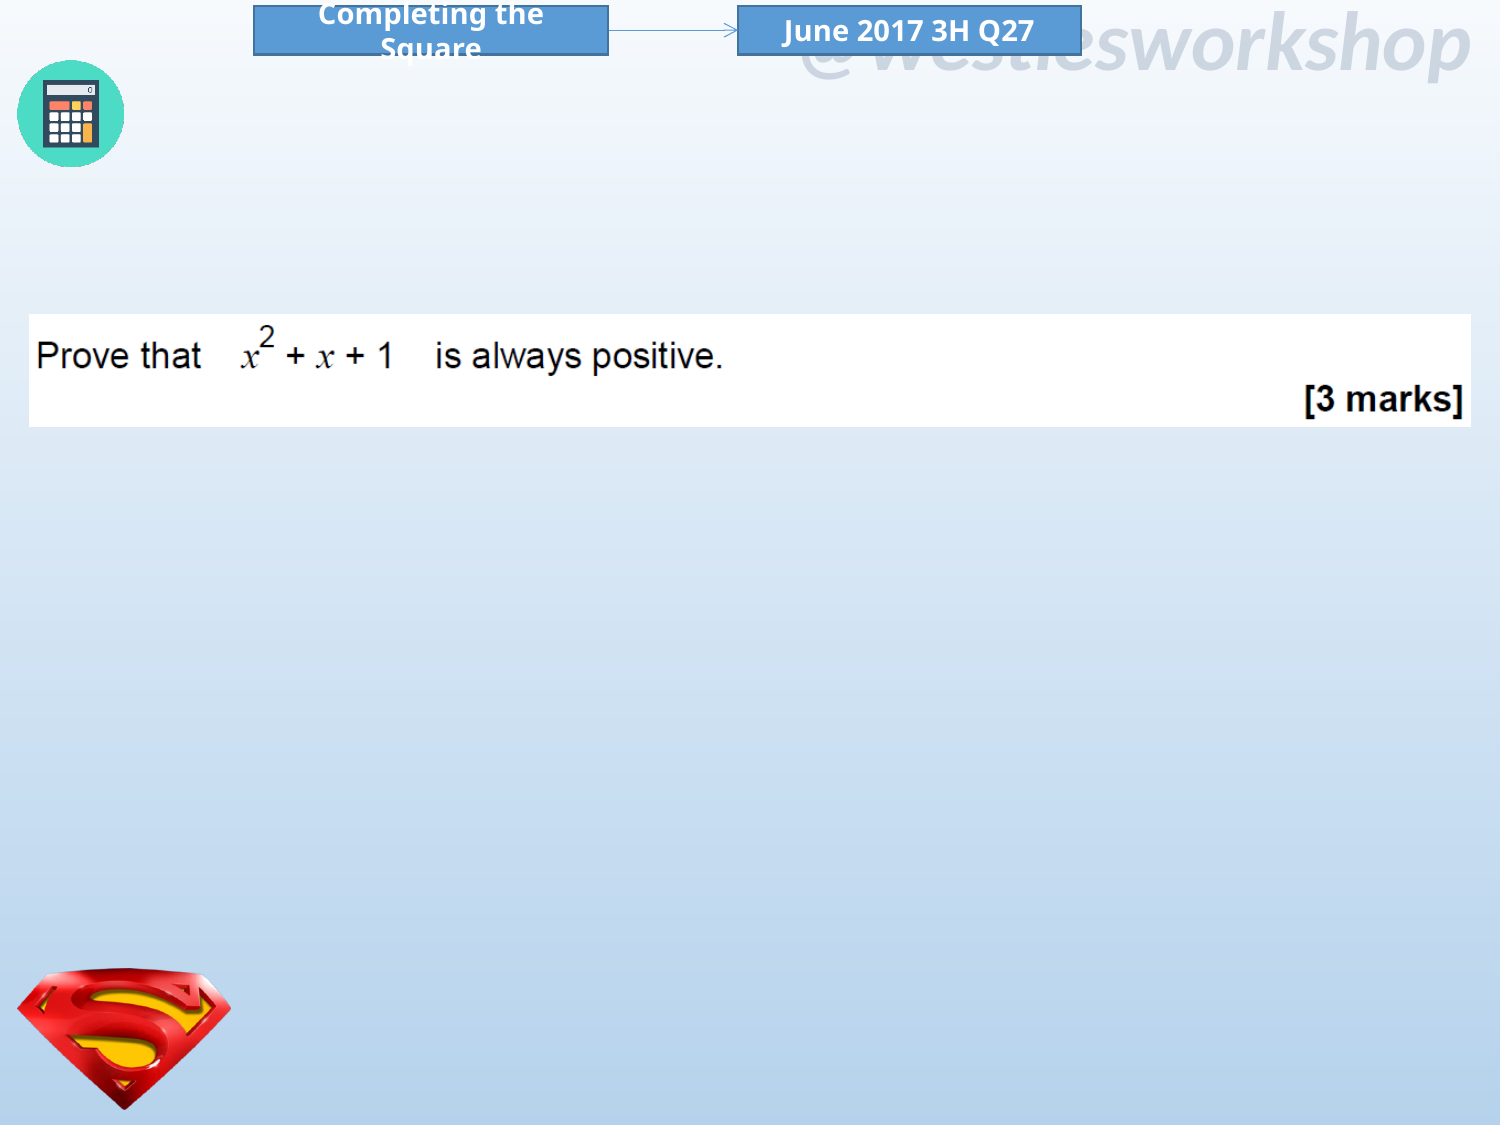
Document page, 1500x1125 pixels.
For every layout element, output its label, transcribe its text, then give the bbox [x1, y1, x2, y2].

picture [17, 968, 231, 1110]
picture [29, 314, 1471, 427]
text_box Completing the Square [253, 5, 609, 56]
picture [17, 60, 124, 167]
text_box June 2017 3H Q27 [737, 5, 1082, 56]
